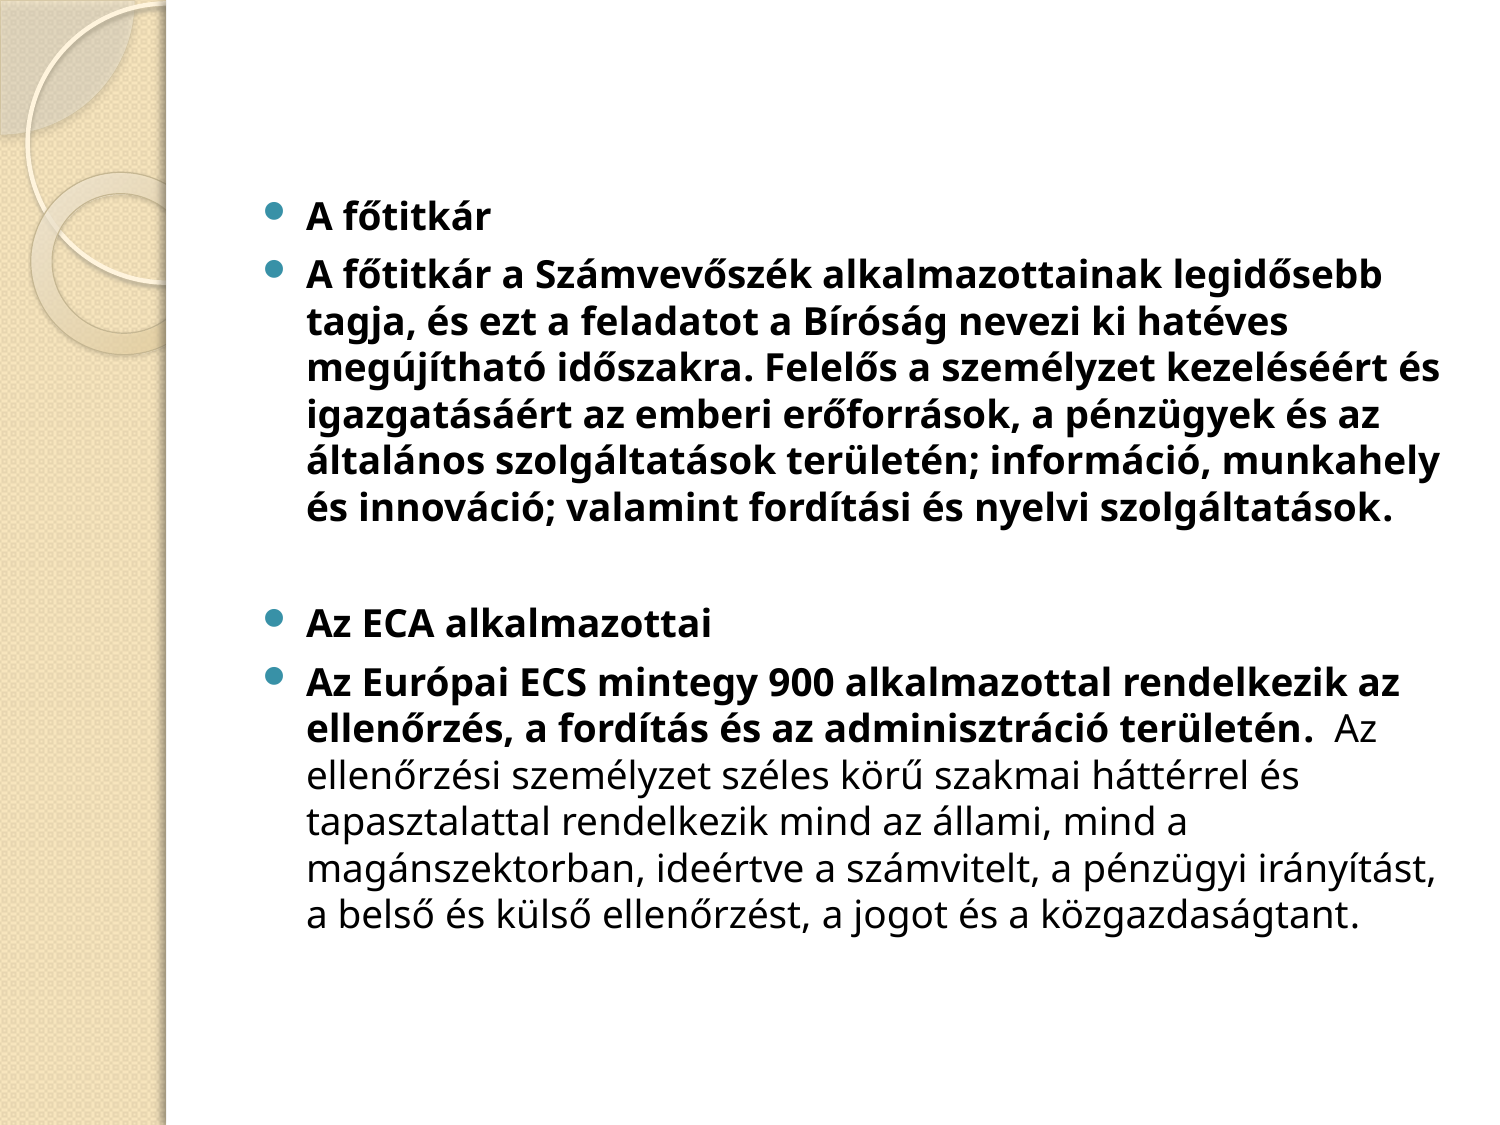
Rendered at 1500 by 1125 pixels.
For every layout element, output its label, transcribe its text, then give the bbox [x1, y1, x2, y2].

list A főtitkár A főtitkár a Számvevőszék alkalmazottainak legidősebb tagja, és ezt a feladatot a Bíróság nevezi ki hatéves megújítható időszakra. Felelős a személyzet kezeléséért és igazgatásáért az emberi erőforrások, a pénzügyek és az általános szolgáltatások területén; információ, munkahely és innováció; valamint fordítási és nyelvi szolgáltatások. Az ECA alkalmazottai Az Európai ECS mintegy 900 alkalmazottal rendelkezik az ellenőrzés, a fordítás és az adminisztráció területén. Az ellenőrzési személyzet széles körű szakmai háttérrel és tapasztalattal rendelkezik mind az állami, mind a magánszektorban, ideértve a számvitelt, a pénzügyi irányítást, a belső és külső ellenőrzést, a jogot és a közgazdaságtant. [235, 184, 1466, 1025]
